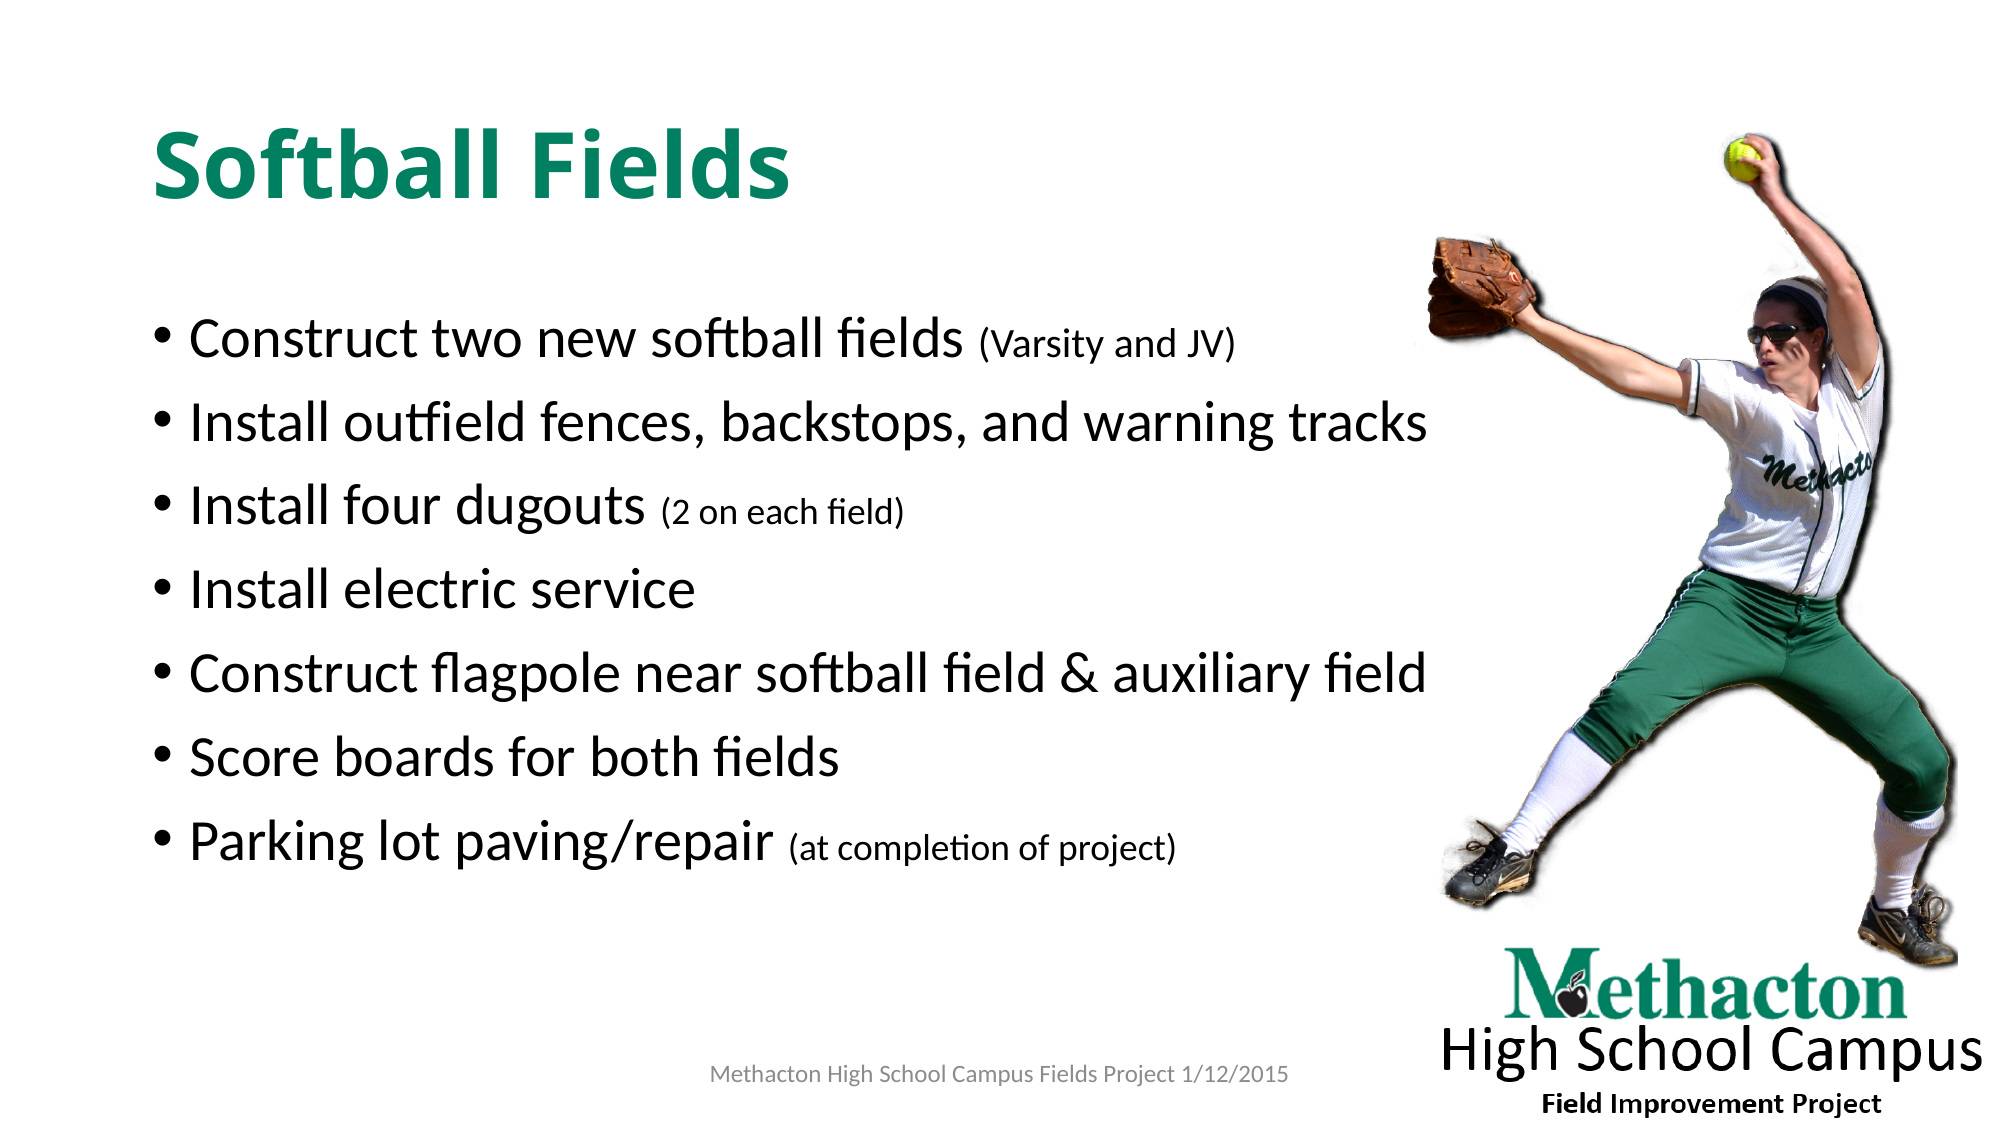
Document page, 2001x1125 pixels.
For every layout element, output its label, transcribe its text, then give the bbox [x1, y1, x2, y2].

picture [1414, 126, 1989, 1125]
list Construct two new softball fields (Varsity and JV) Install outfield fences, backstops, and warning tracks Install four dugouts (2 on each field) Install electric service Construct flagpole near softball field & auxiliary field Score boards for both fields Parking lot paving/repair (at completion of project) [137, 299, 1436, 1014]
footer Methacton High School Campus Fields Project 1/12/2015 [662, 1042, 1338, 1103]
title Softball Fields [137, 59, 1863, 278]
